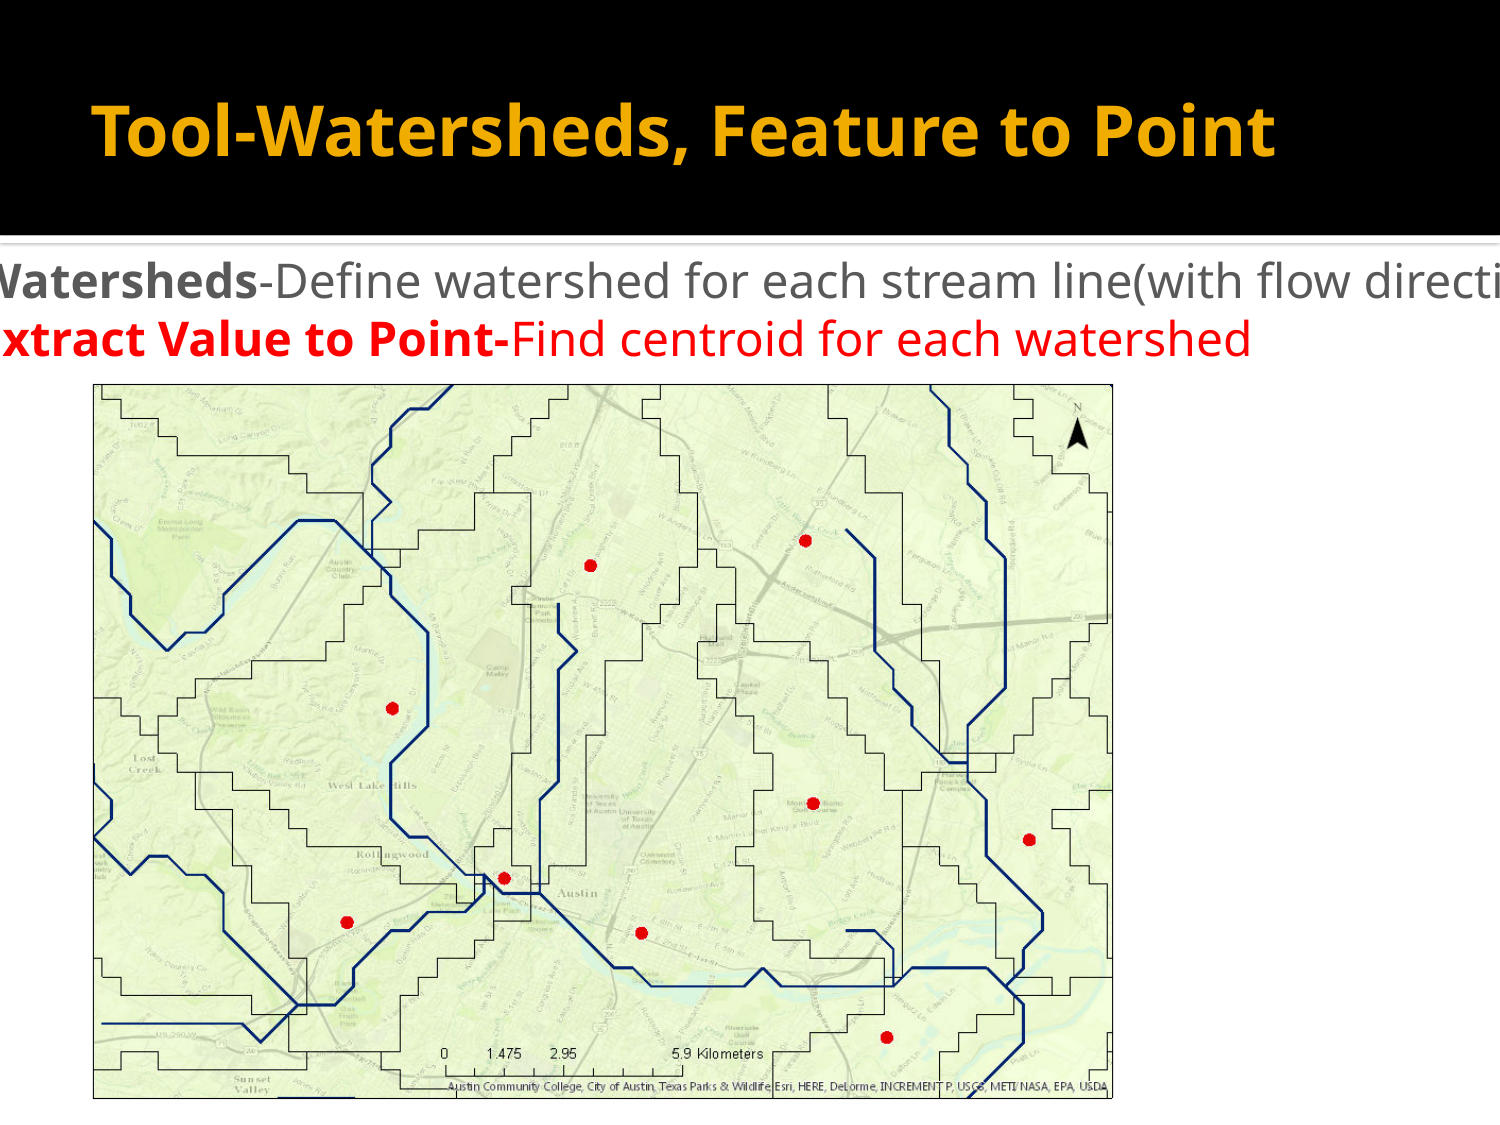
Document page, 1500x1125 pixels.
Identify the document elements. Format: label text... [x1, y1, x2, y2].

text_box Watersheds-Define watershed for each stream line(with flow direction) Extract Value to Point-Find centroid for each watershed [0, 243, 1500, 374]
title Tool-Watersheds, Feature to Point [75, 25, 1425, 231]
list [88, 377, 1131, 1110]
